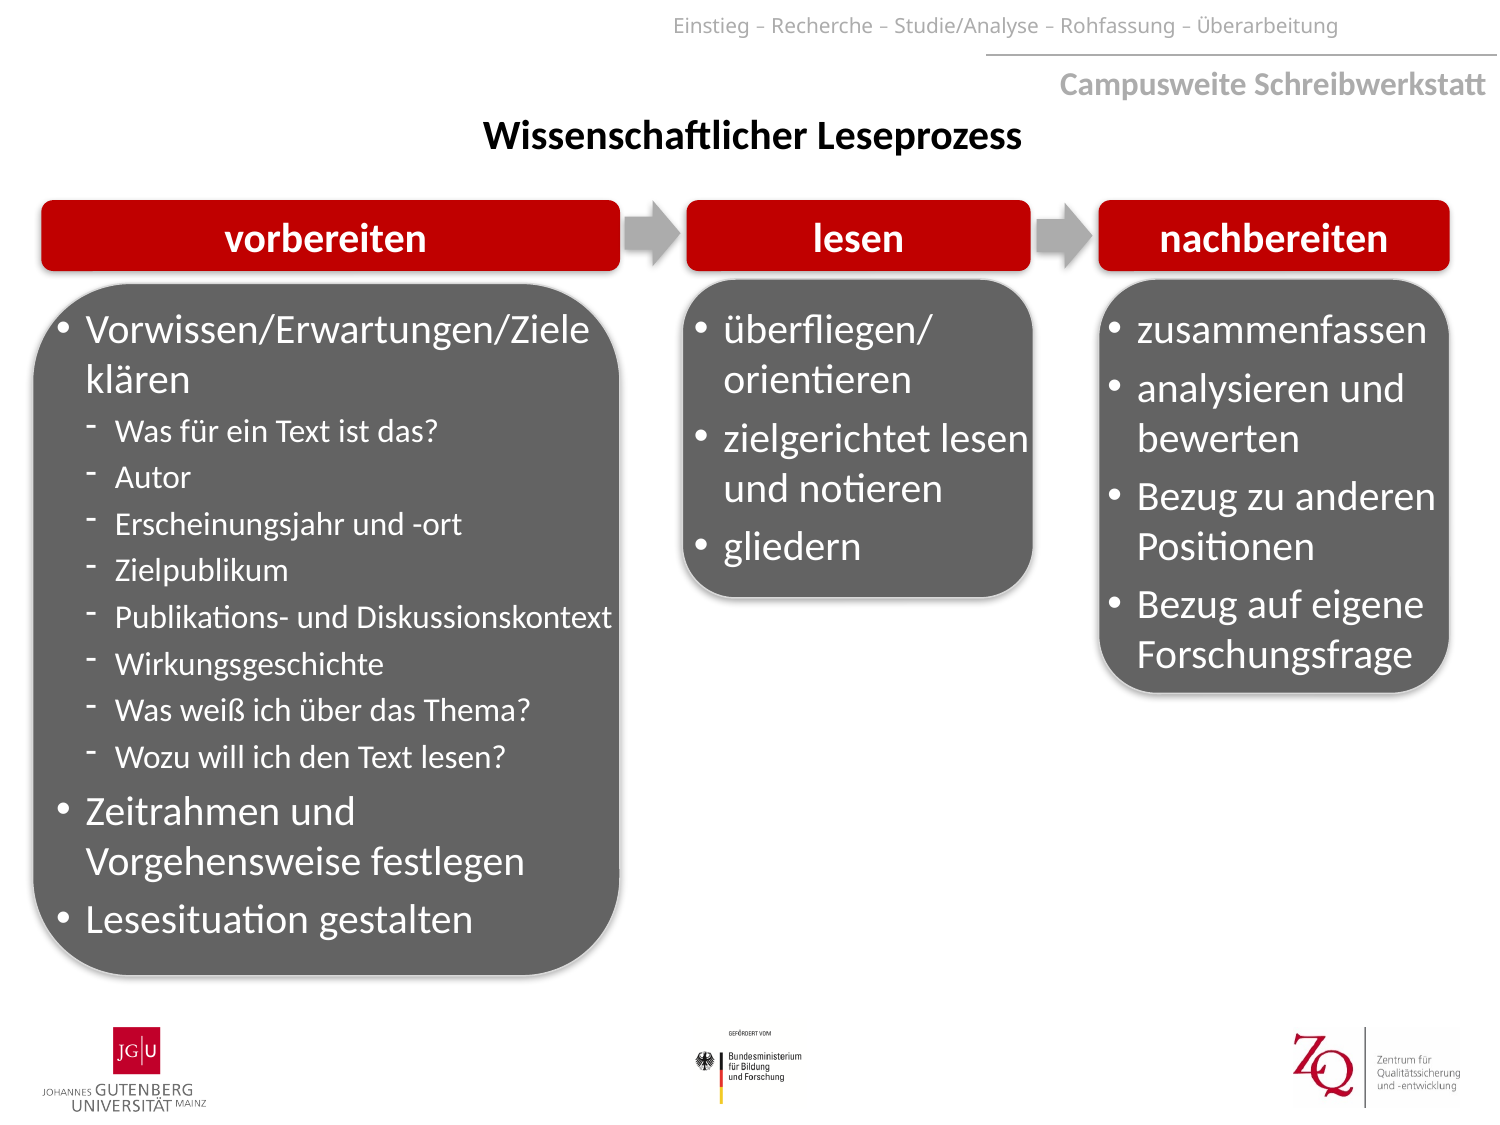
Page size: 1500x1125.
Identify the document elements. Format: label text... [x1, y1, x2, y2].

text_box [1035, 201, 1094, 270]
text_box vorbereiten [40, 199, 621, 272]
picture [9, 980, 255, 1125]
picture [1293, 1027, 1460, 1108]
text_box [1116, 280, 1432, 294]
text_box lesen [685, 199, 1032, 272]
text_box [692, 577, 1024, 599]
text_box [61, 949, 591, 977]
text_box [84, 282, 569, 294]
text_box [31, 339, 41, 920]
text_box überfliegen/ orientieren zielgerichtet lesen und notieren gliedern [679, 294, 1063, 577]
text_box [623, 199, 682, 267]
text_box Vorwissen/Erwartungen/Ziele klären Was für ein Text ist das? Autor Erscheinungsjahr und -ort Zielpublikum Publikations- und Diskussionskontext Wirkungsgeschichte Was weiß ich über das Thema? Wozu will ich den Text lesen? Zeitrahmen und Vorgehensweise festlegen Lesesituation gestalten [41, 294, 644, 949]
text_box zusammenfassen analysieren und bewerten Bezug zu anderen Positionen Bezug auf eigene Forschungsfrage [1092, 294, 1465, 685]
text_box nachbereiten [1097, 199, 1451, 272]
text_box [697, 280, 1019, 294]
text_box [1125, 685, 1423, 695]
text_box Wissenschaftlicher Leseprozess [106, 78, 1400, 188]
picture [693, 1018, 807, 1109]
